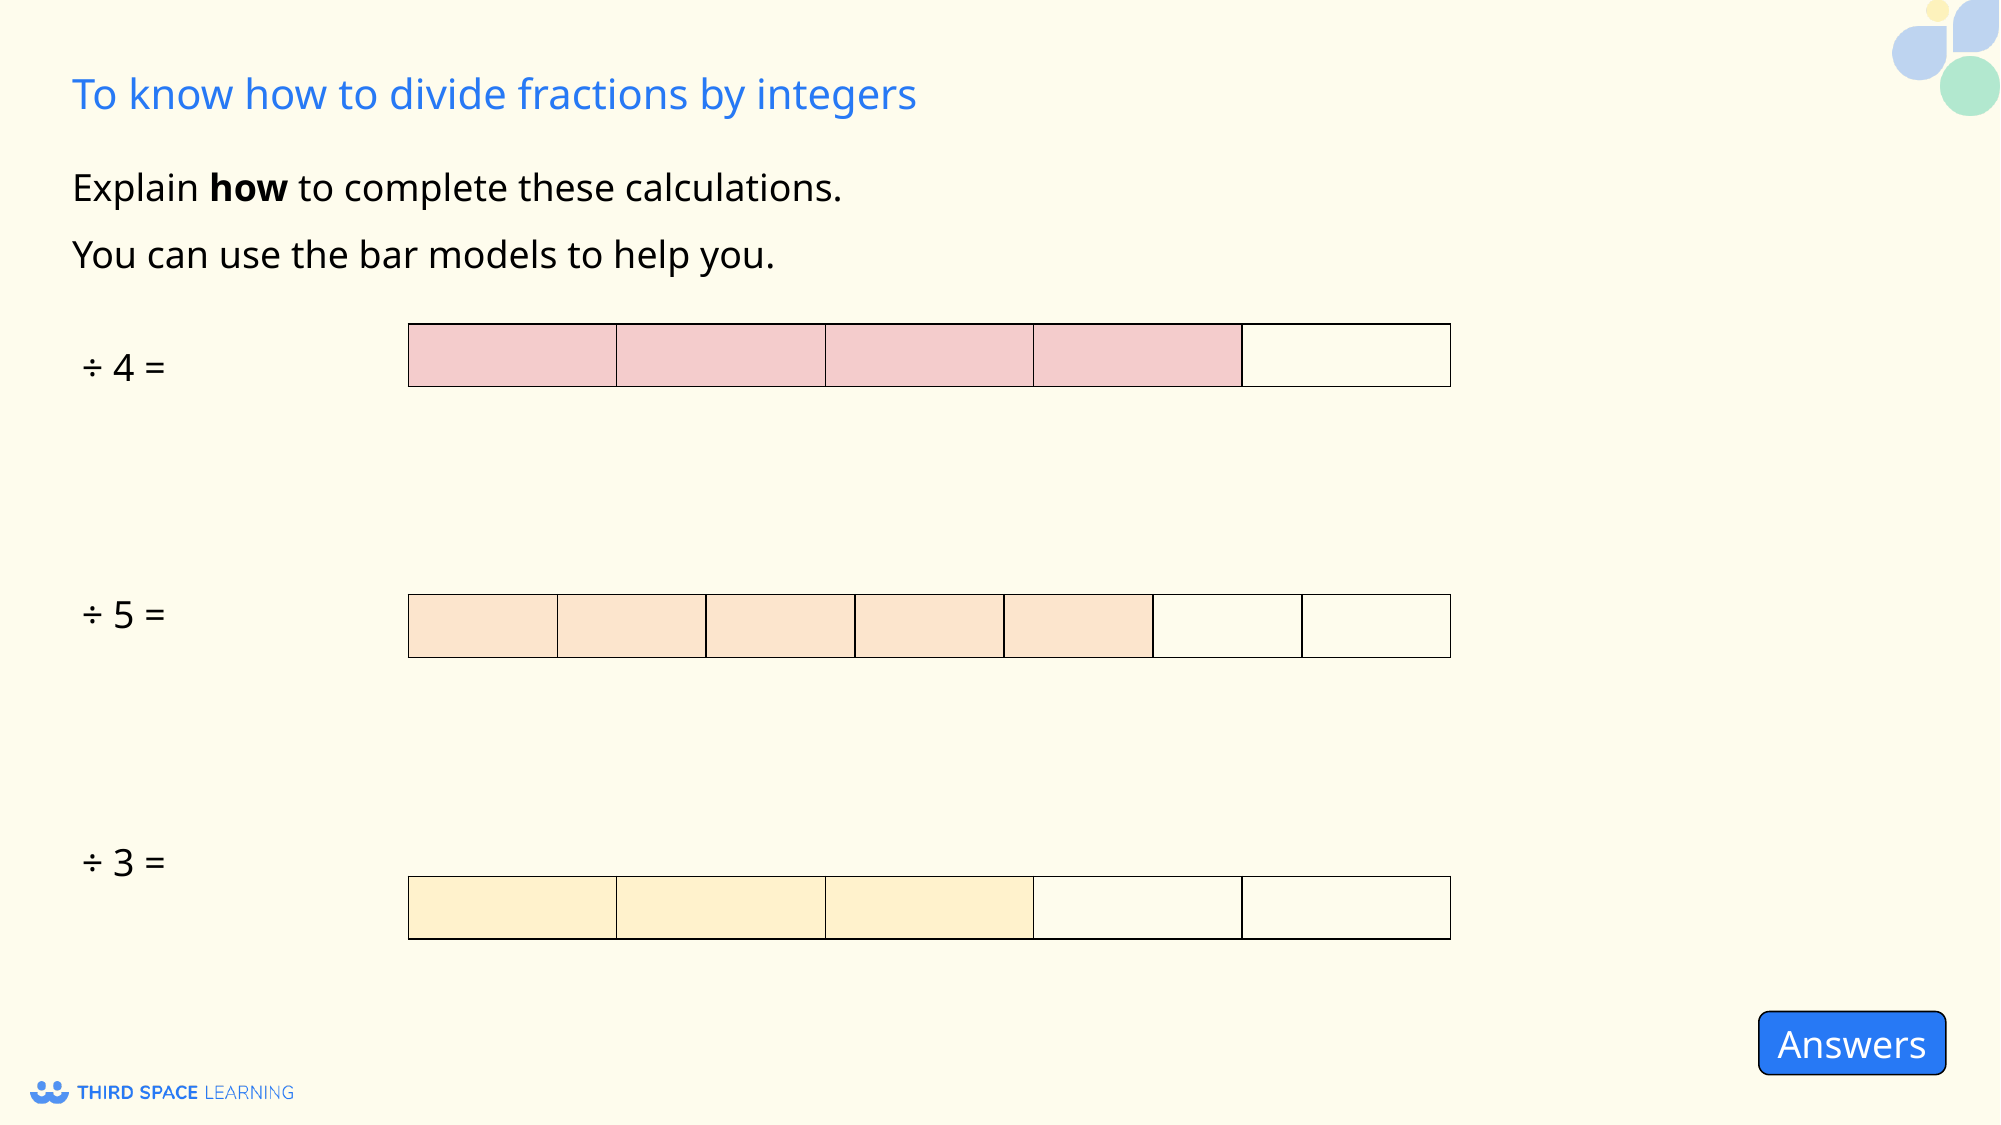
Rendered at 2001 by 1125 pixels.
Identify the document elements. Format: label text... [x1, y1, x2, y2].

table_header [856, 595, 1003, 657]
table_header [1243, 877, 1450, 938]
table_header [617, 325, 825, 386]
table_header [826, 877, 1033, 938]
table_header [409, 325, 616, 386]
text_box Answers [1756, 1009, 1948, 1077]
table_header [617, 877, 825, 938]
table_header [1303, 595, 1450, 657]
table_header [1005, 595, 1152, 657]
table_header [826, 325, 1033, 386]
table_header [1243, 325, 1450, 386]
picture [1892, 0, 2000, 116]
table_header [707, 595, 854, 657]
table_header [1034, 877, 1241, 938]
table_header [409, 877, 616, 938]
table_header [558, 595, 705, 657]
picture [30, 1081, 294, 1104]
table_header [1034, 325, 1241, 386]
table_header [409, 595, 557, 657]
table_header [1154, 595, 1301, 657]
